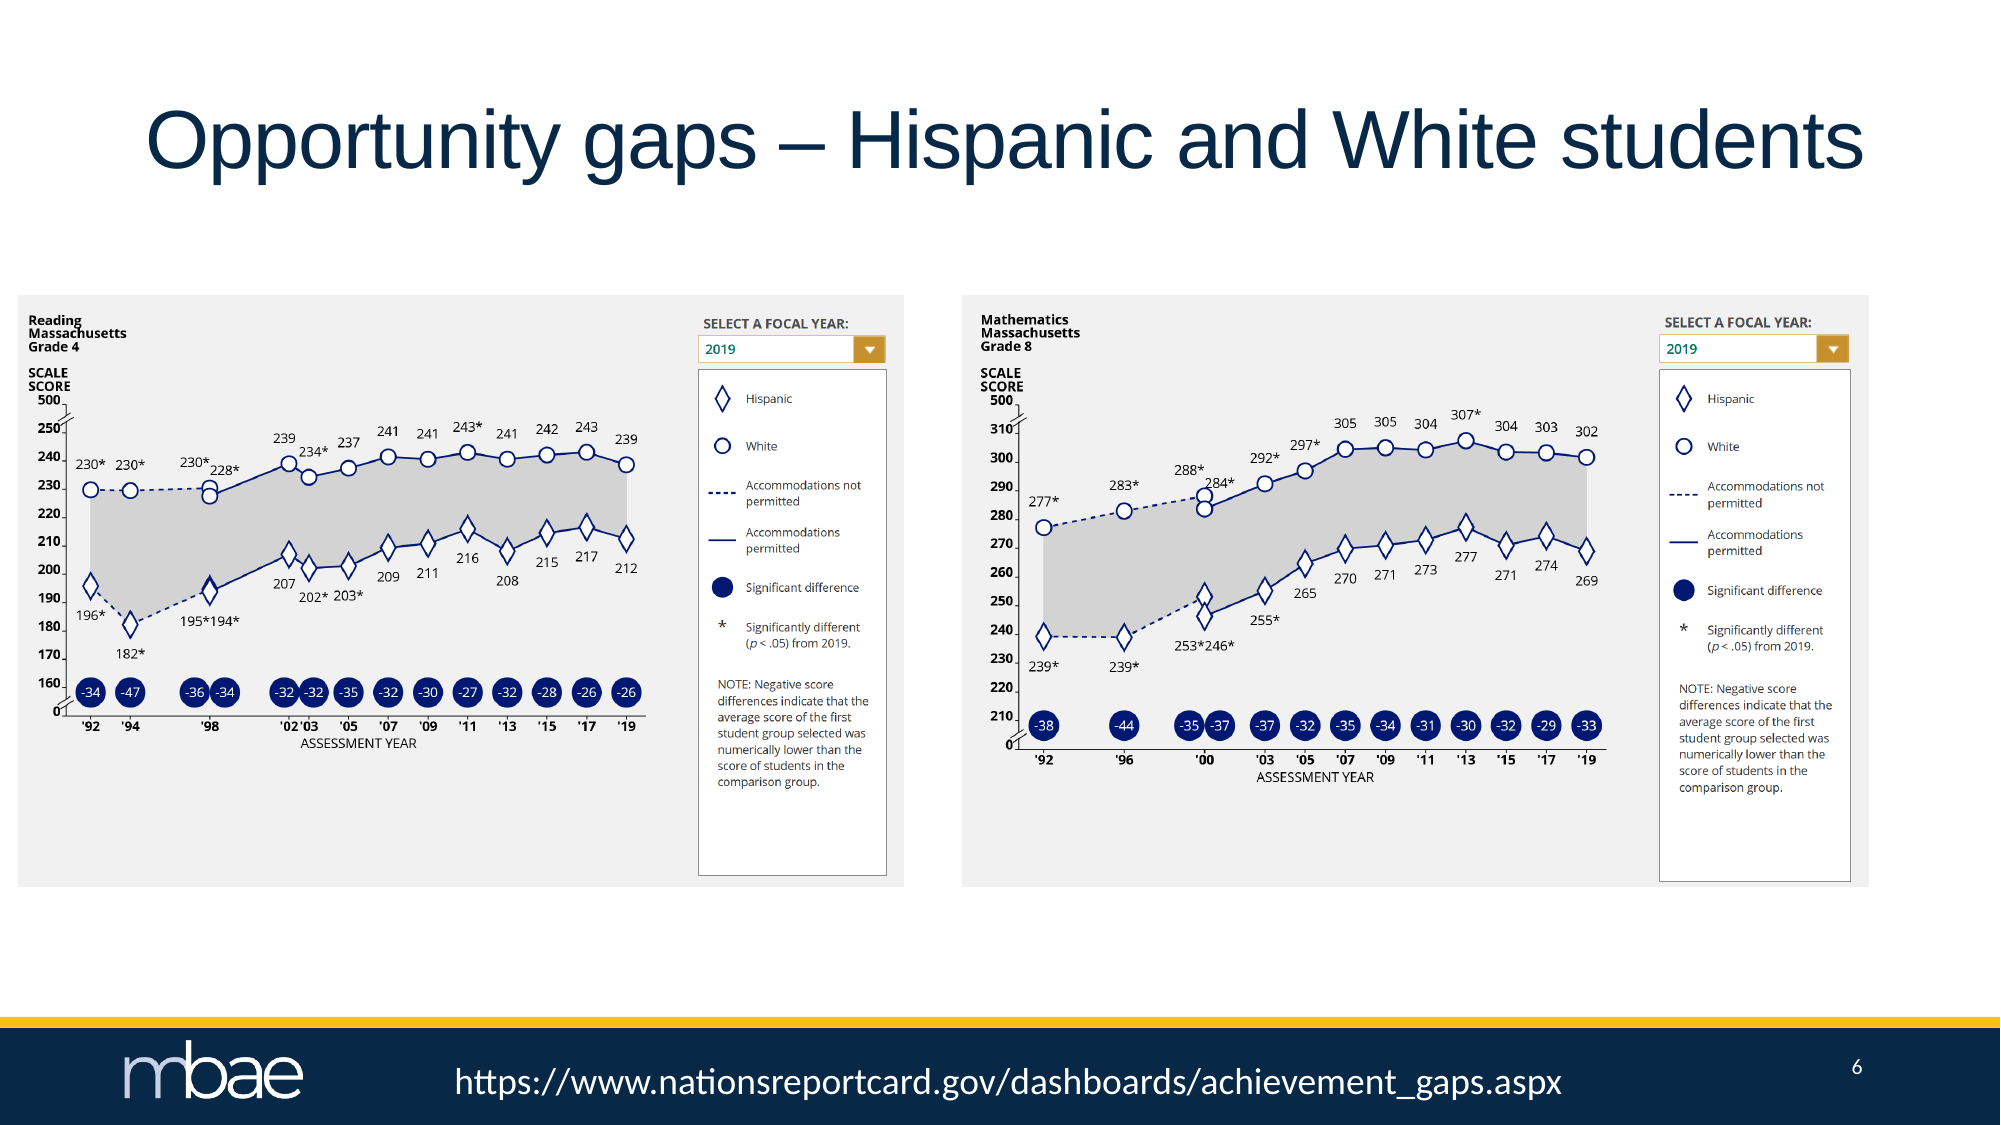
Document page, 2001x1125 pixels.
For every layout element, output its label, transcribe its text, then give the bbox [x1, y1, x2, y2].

slide_number 6 [1662, 1035, 1878, 1096]
picture [962, 294, 1869, 887]
title Opportunity gaps – Hispanic and White students [145, 54, 1878, 229]
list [18, 294, 904, 887]
text_box https://www.nationsreportcard.gov/dashboards/achievement_gaps.aspx [439, 1049, 1796, 1110]
